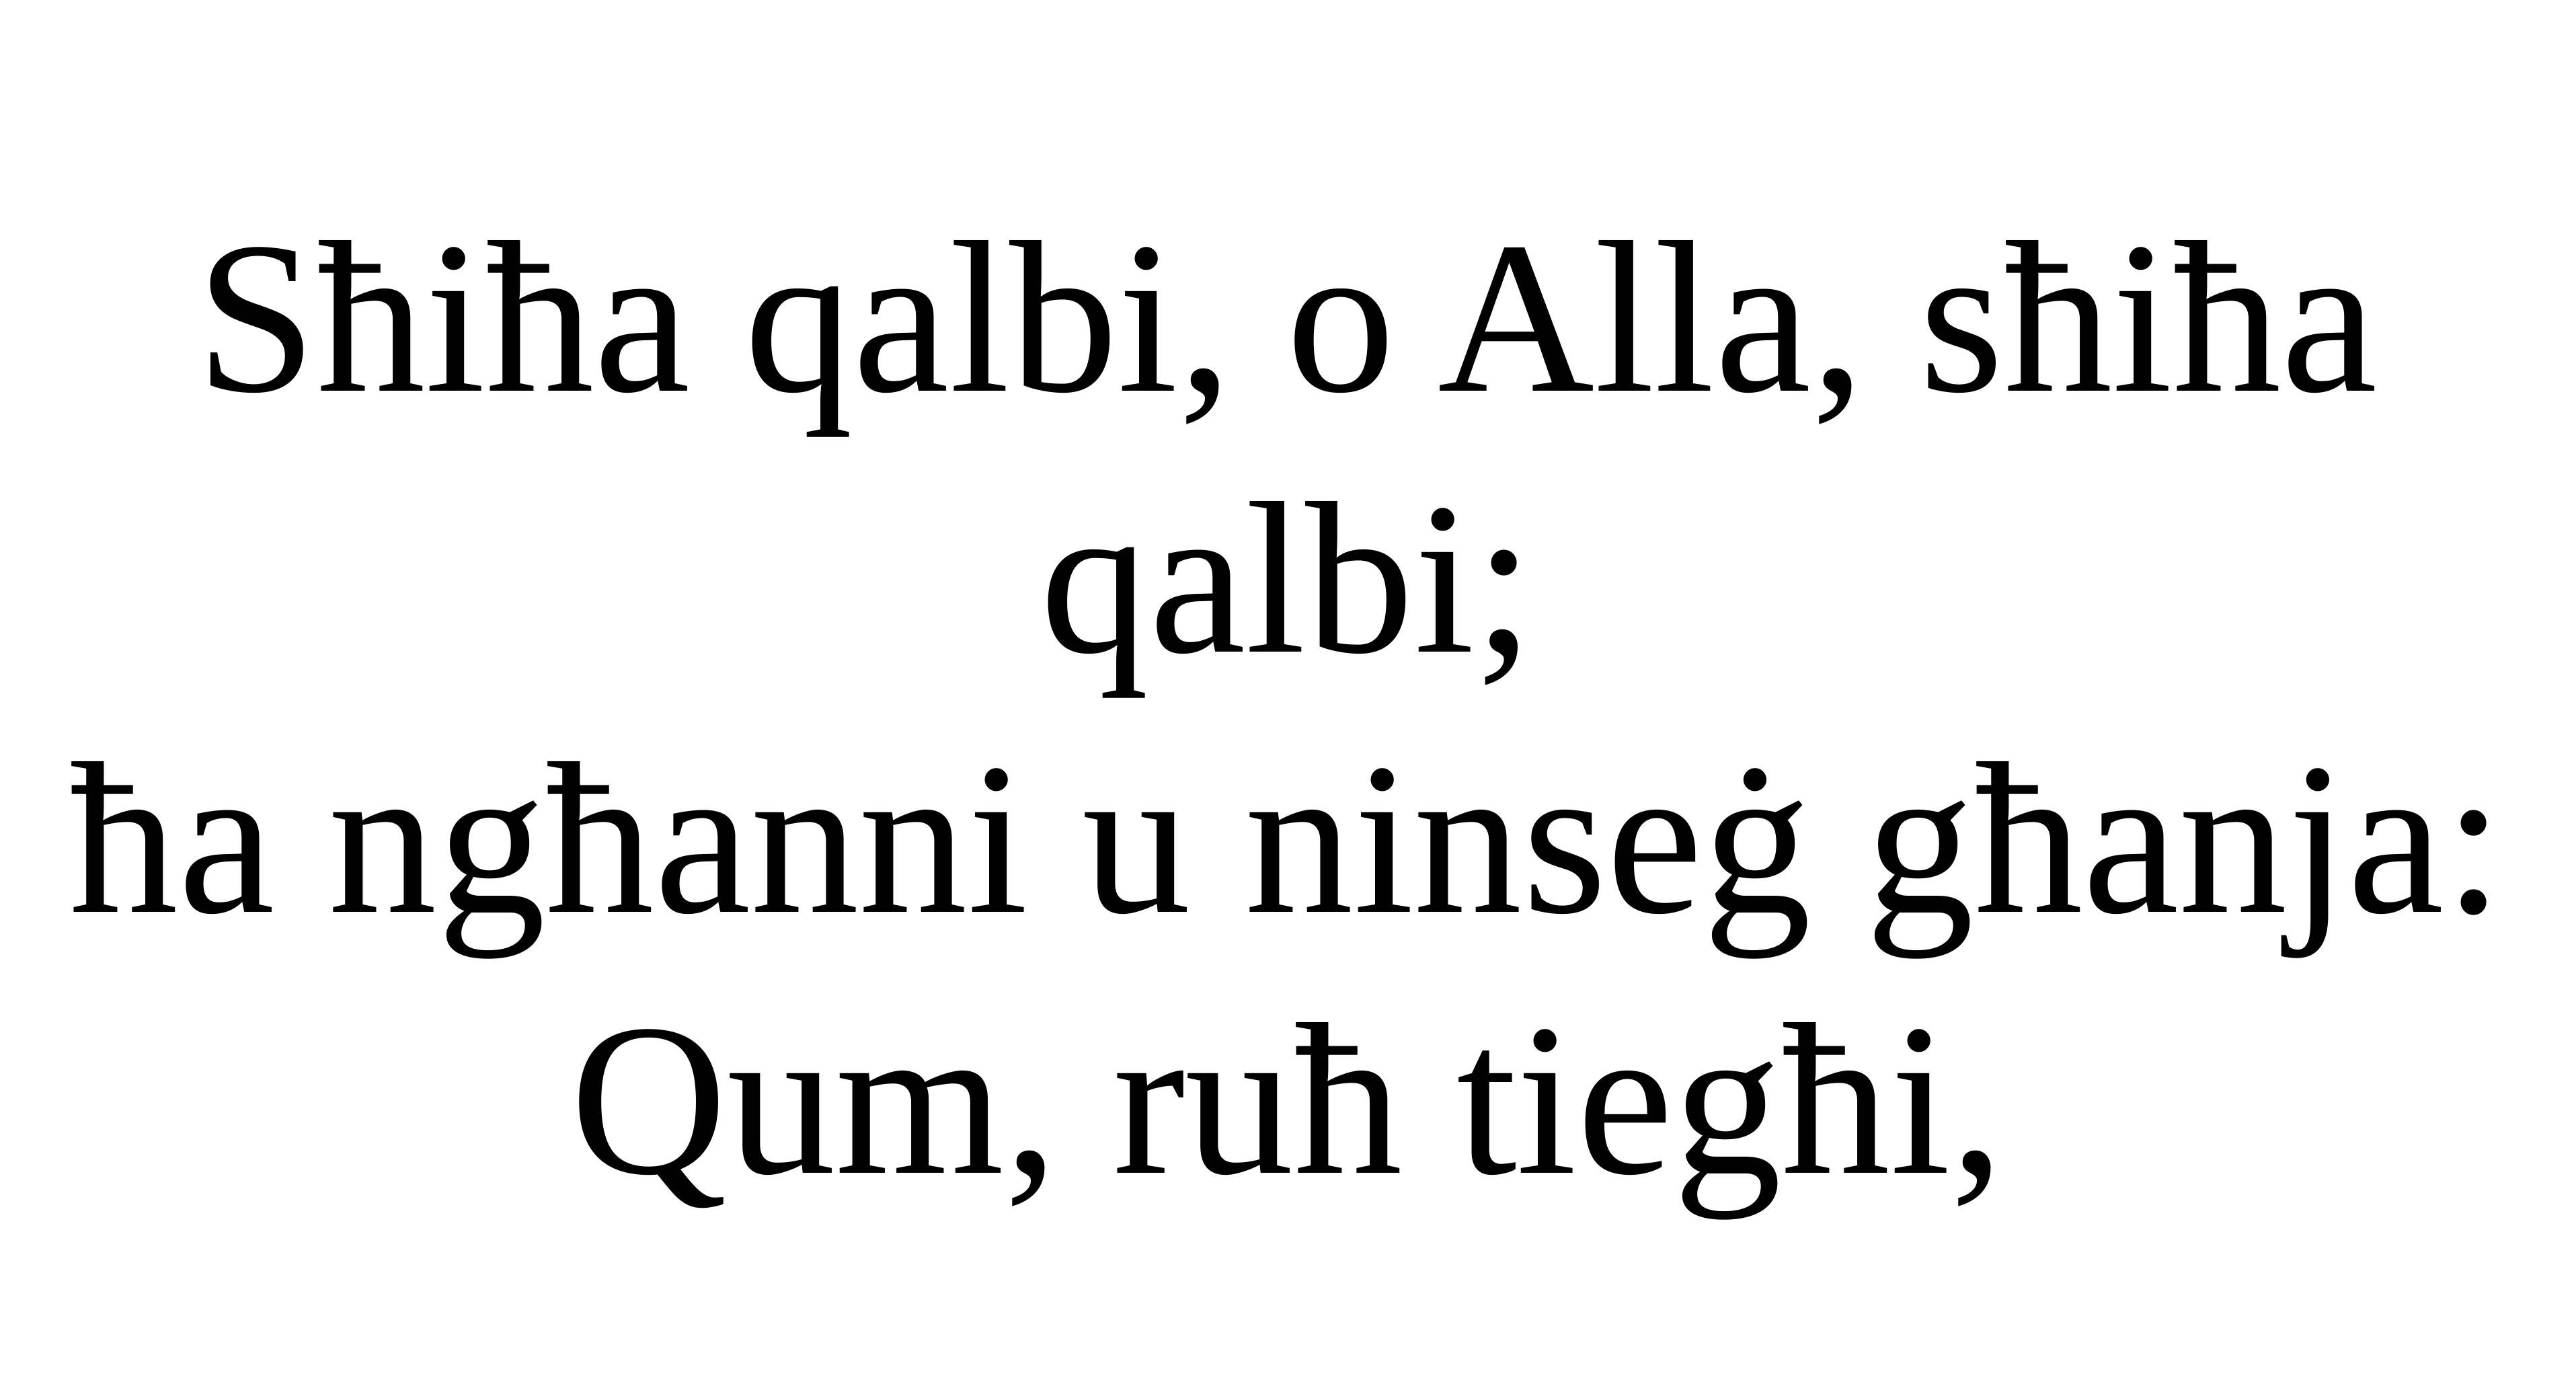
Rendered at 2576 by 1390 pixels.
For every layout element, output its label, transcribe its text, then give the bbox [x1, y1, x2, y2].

text_box Sħiħa qalbi, o Alla, sħiħa qalbi; ħa ngħanni u ninseġ għanja: Qum, ruħ tiegħi, [46, 162, 2530, 1228]
